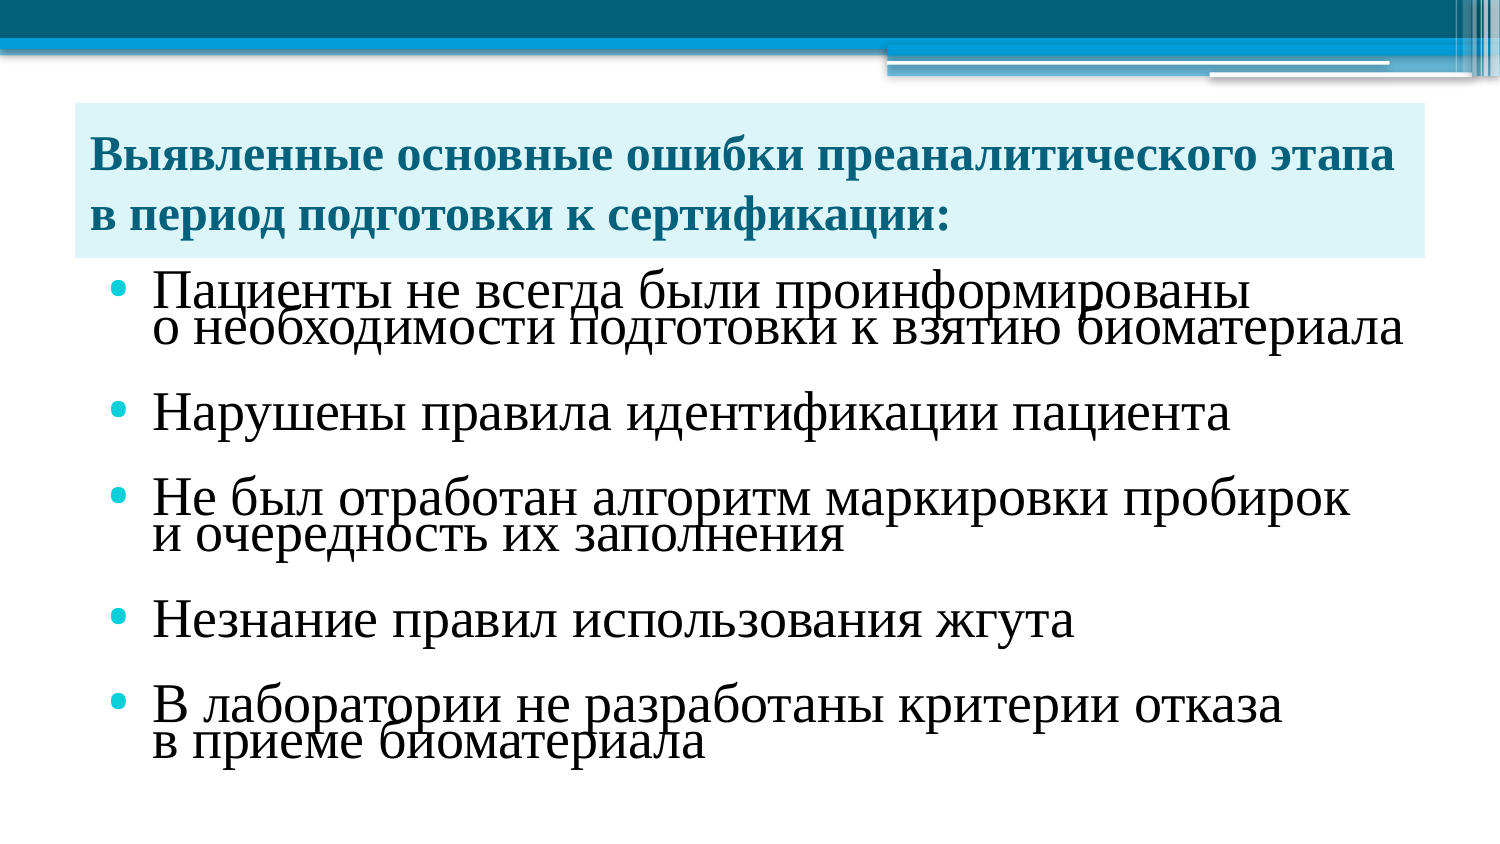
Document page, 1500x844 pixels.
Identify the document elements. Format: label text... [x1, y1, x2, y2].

title Выявленные основные ошибки преаналитического этапа в период подготовки к сертификации: [75, 102, 1425, 258]
list Пациенты не всегда были проинформированы о необходимости подготовки к взятию биоматериала Нарушены правила идентификации пациента Не был отработан алгоритм маркировки пробирок и очередность их заполнения Незнание правил использования жгута В лаборатории не разработаны критерии отказа в приеме биоматериала [75, 276, 1425, 809]
